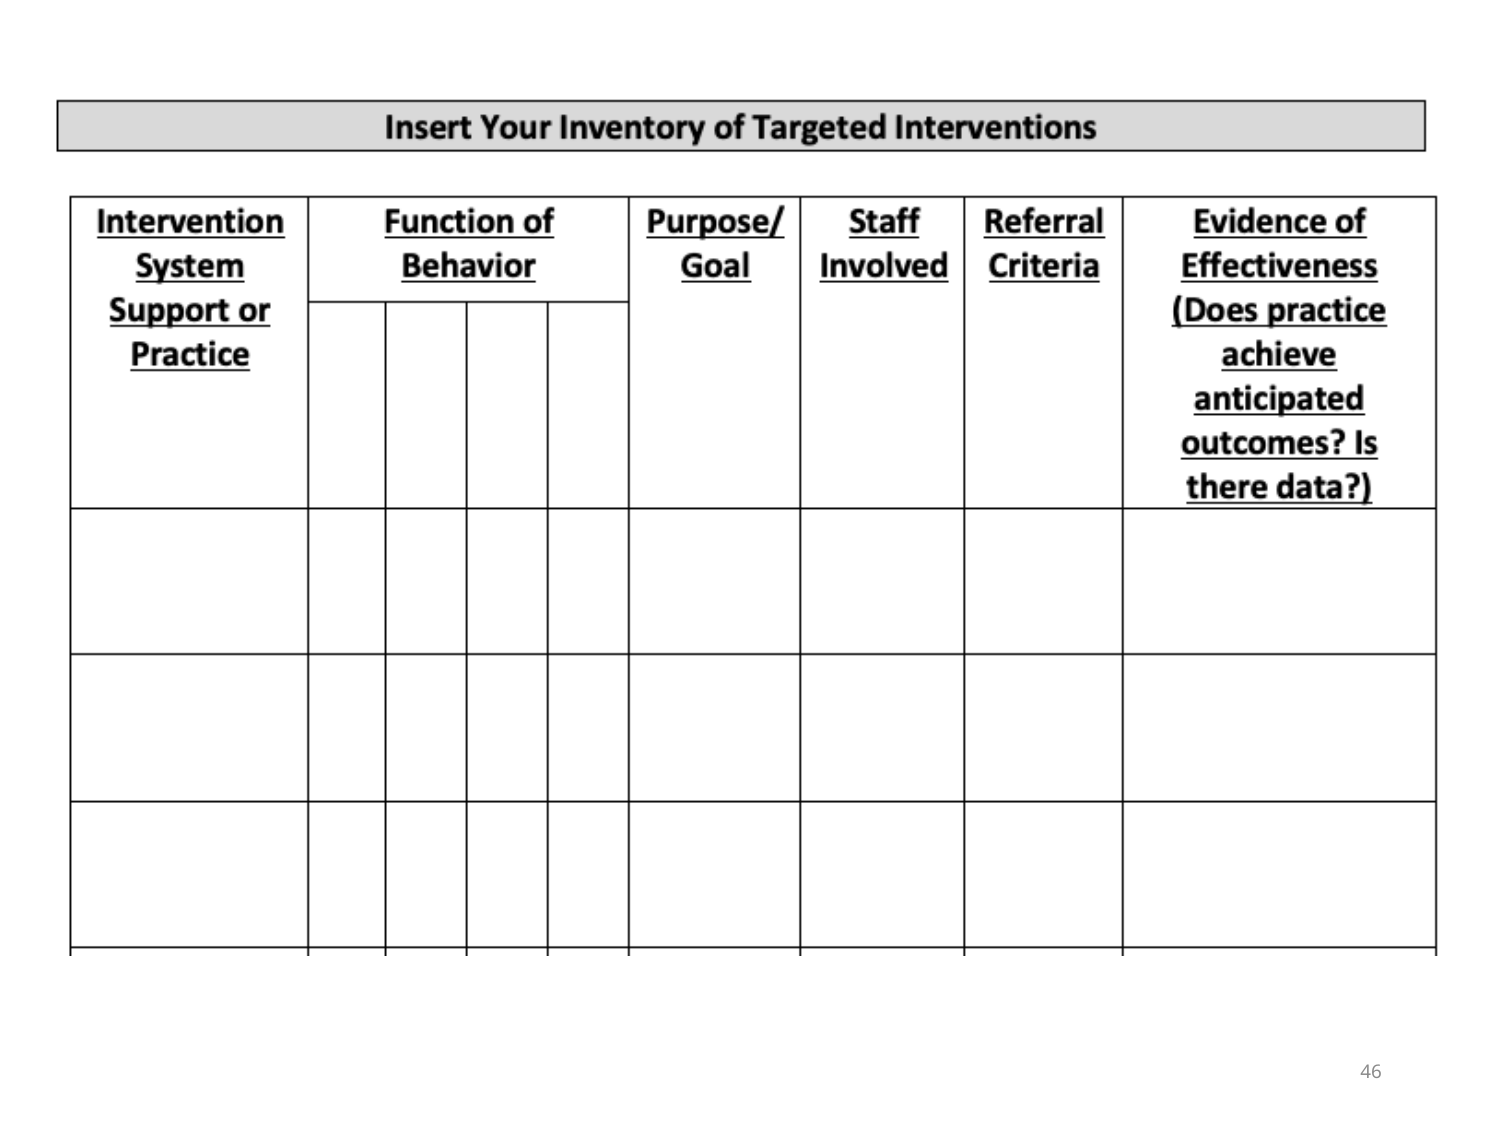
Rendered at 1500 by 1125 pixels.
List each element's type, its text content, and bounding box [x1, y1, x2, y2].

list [22, 82, 1478, 956]
slide_number 46 [1059, 1042, 1397, 1103]
